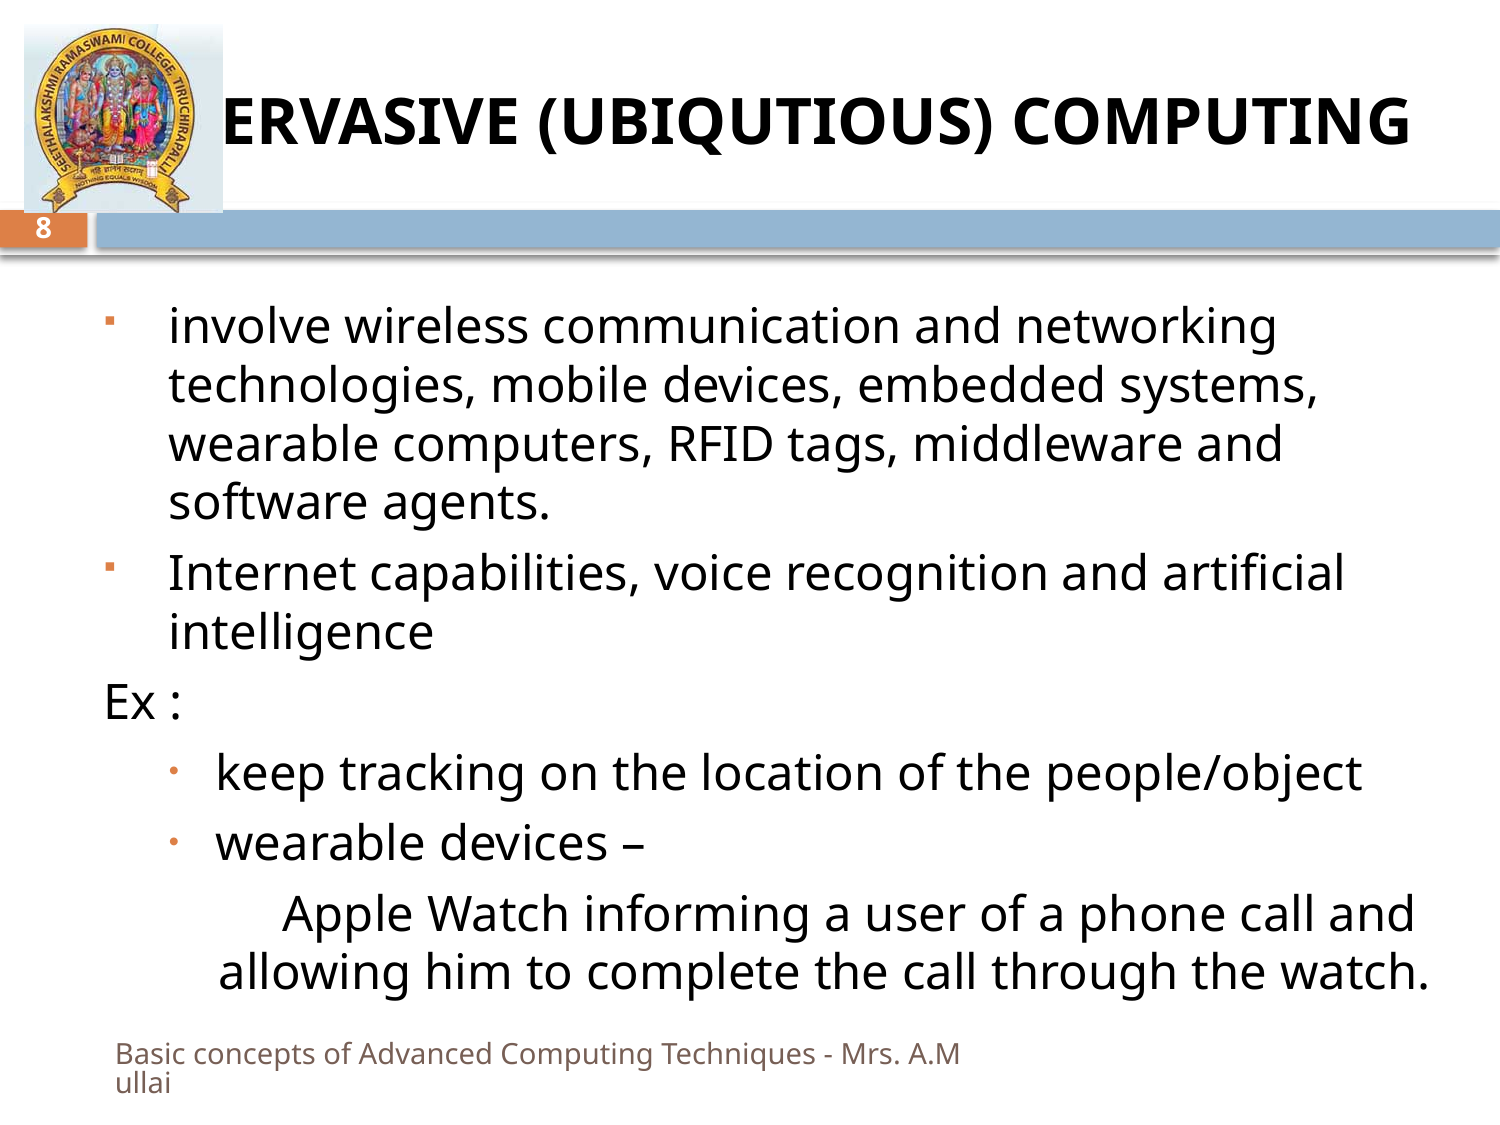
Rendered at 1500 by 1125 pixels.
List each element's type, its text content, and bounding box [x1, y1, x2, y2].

title …PERVASIVE (UBIQUTIOUS) COMPUTING [227, 37, 1438, 200]
list involve wireless communication and networking technologies, mobile devices, embedded systems, wearable computers, RFID tags, middleware and software agents. Internet capabilities, voice recognition and artificial intelligence Ex : keep tracking on the location of the people/object wearable devices – Apple Watch informing a user of a phone call and allowing him to complete the call through the watch. [50, 287, 1450, 1025]
footer Basic concepts of Advanced Computing Techniques - Mrs. A.Mullai [99, 1024, 990, 1085]
picture [24, 24, 224, 213]
slide_number 8 [0, 208, 88, 249]
